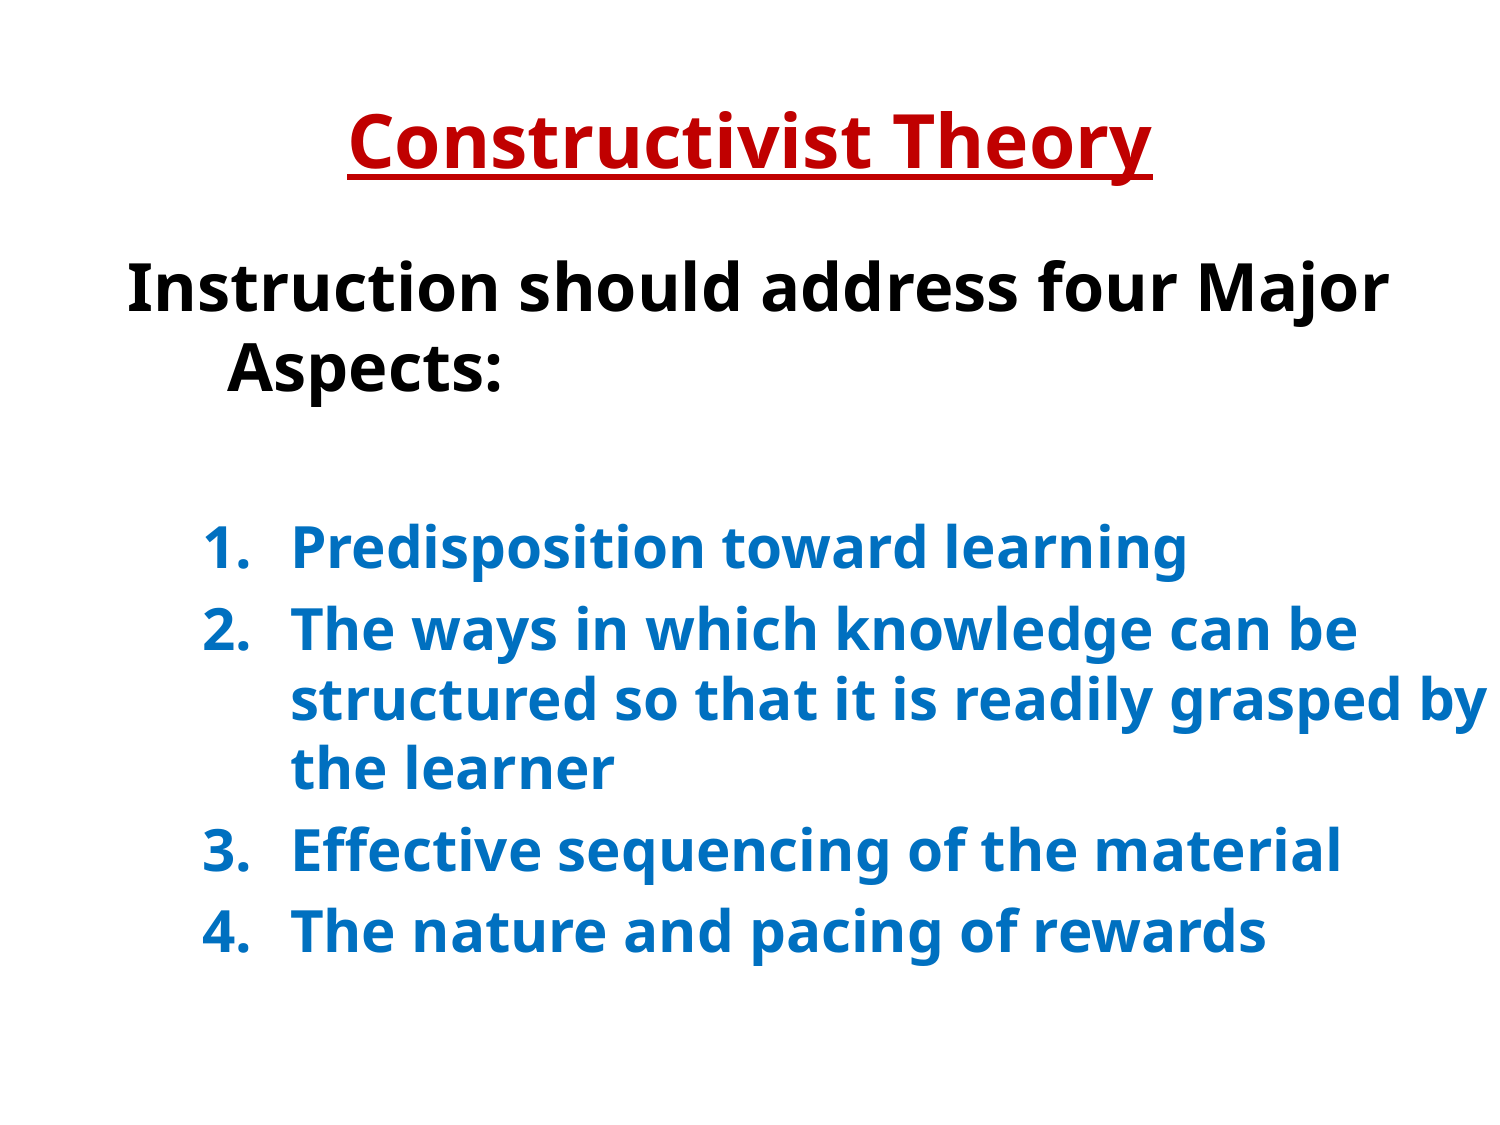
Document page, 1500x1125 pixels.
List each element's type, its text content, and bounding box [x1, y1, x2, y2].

list Instruction should address four Major Aspects: Predisposition toward learning The ways in which knowledge can be structured so that it is readily grasped by the learner Effective sequencing of the material The nature and pacing of rewards [112, 237, 1500, 980]
title Constructivist Theory [75, 45, 1425, 233]
